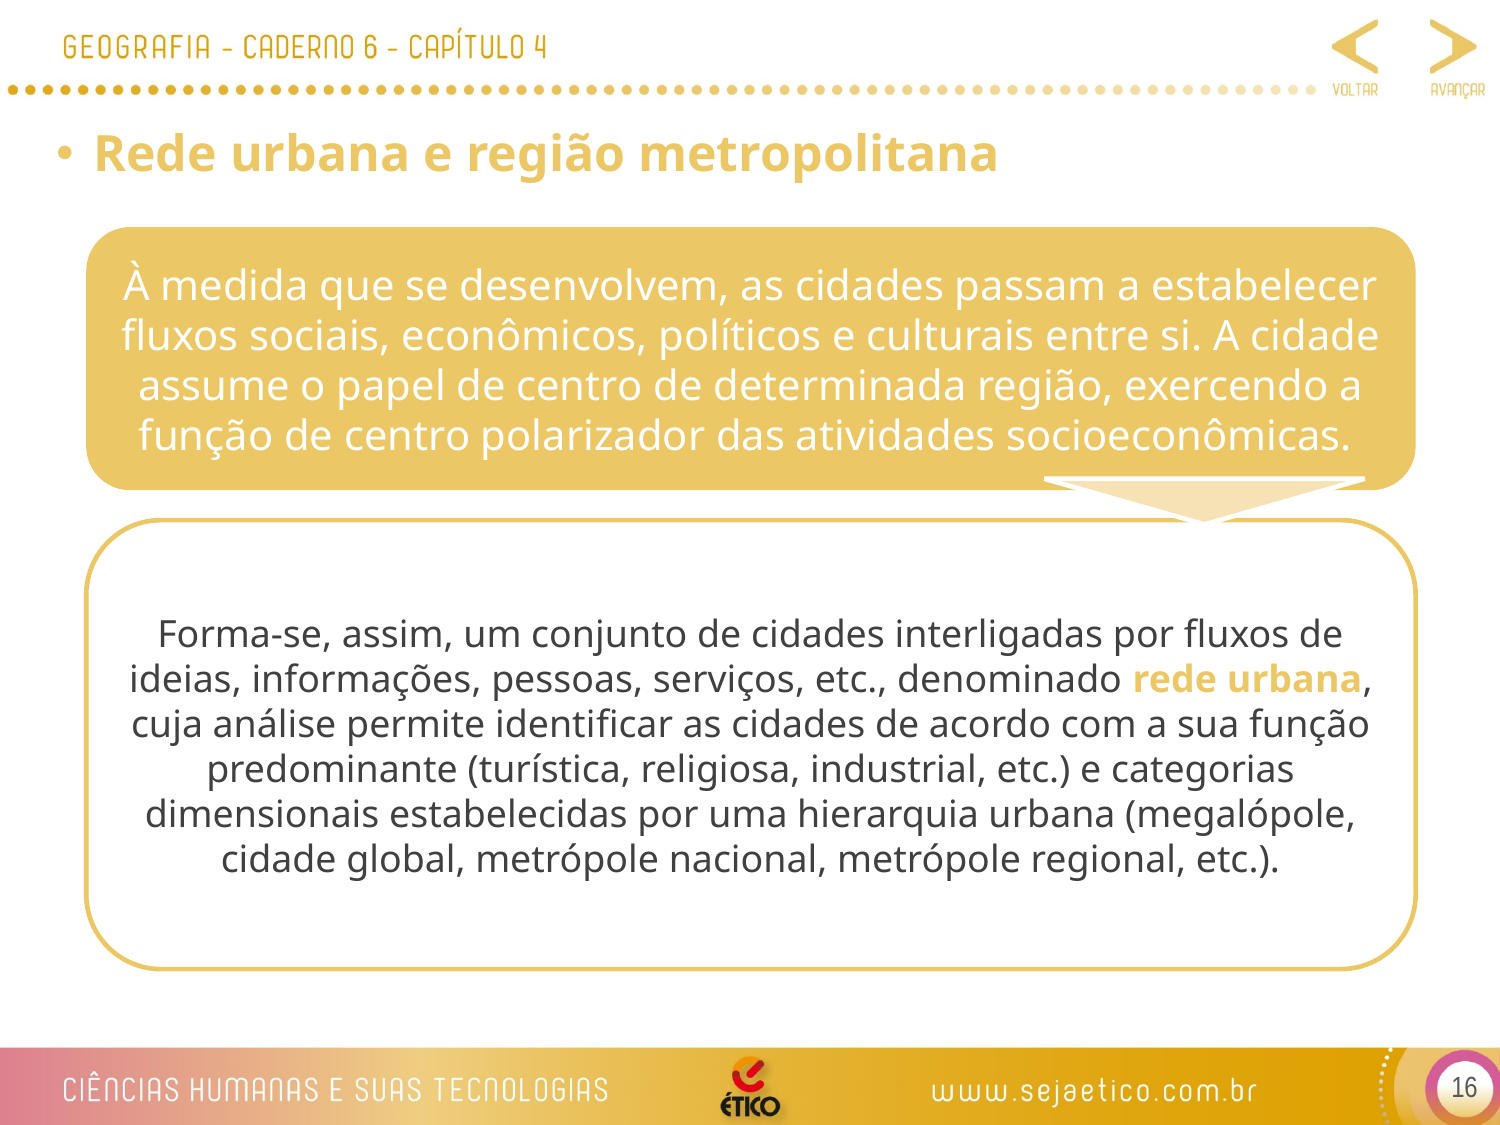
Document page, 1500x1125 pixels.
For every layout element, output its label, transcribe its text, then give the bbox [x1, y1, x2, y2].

text_box Forma-se, assim, um conjunto de cidades interligadas por fluxos de ideias, informações, pessoas, serviços, etc., denominado rede urbana, cuja análise permite identificar as cidades de acordo com a sua função predominante (turística, religiosa, industrial, etc.) e categorias dimensionais estabelecidas por uma hierarquia urbana (megalópole, cidade global, metrópole nacional, metrópole regional, etc.). [85, 519, 1417, 971]
text_box À medida que se desenvolvem, as cidades passam a estabelecer fluxos sociais, econômicos, políticos e culturais entre si. A cidade assume o papel de centro de determinada região, exercendo a função de centro polarizador das atividades socioeconômicas. [85, 225, 1417, 492]
text_box [1043, 477, 1366, 526]
picture [0, 0, 1500, 1125]
list Rede urbana e região metropolitana [41, 120, 1459, 1019]
